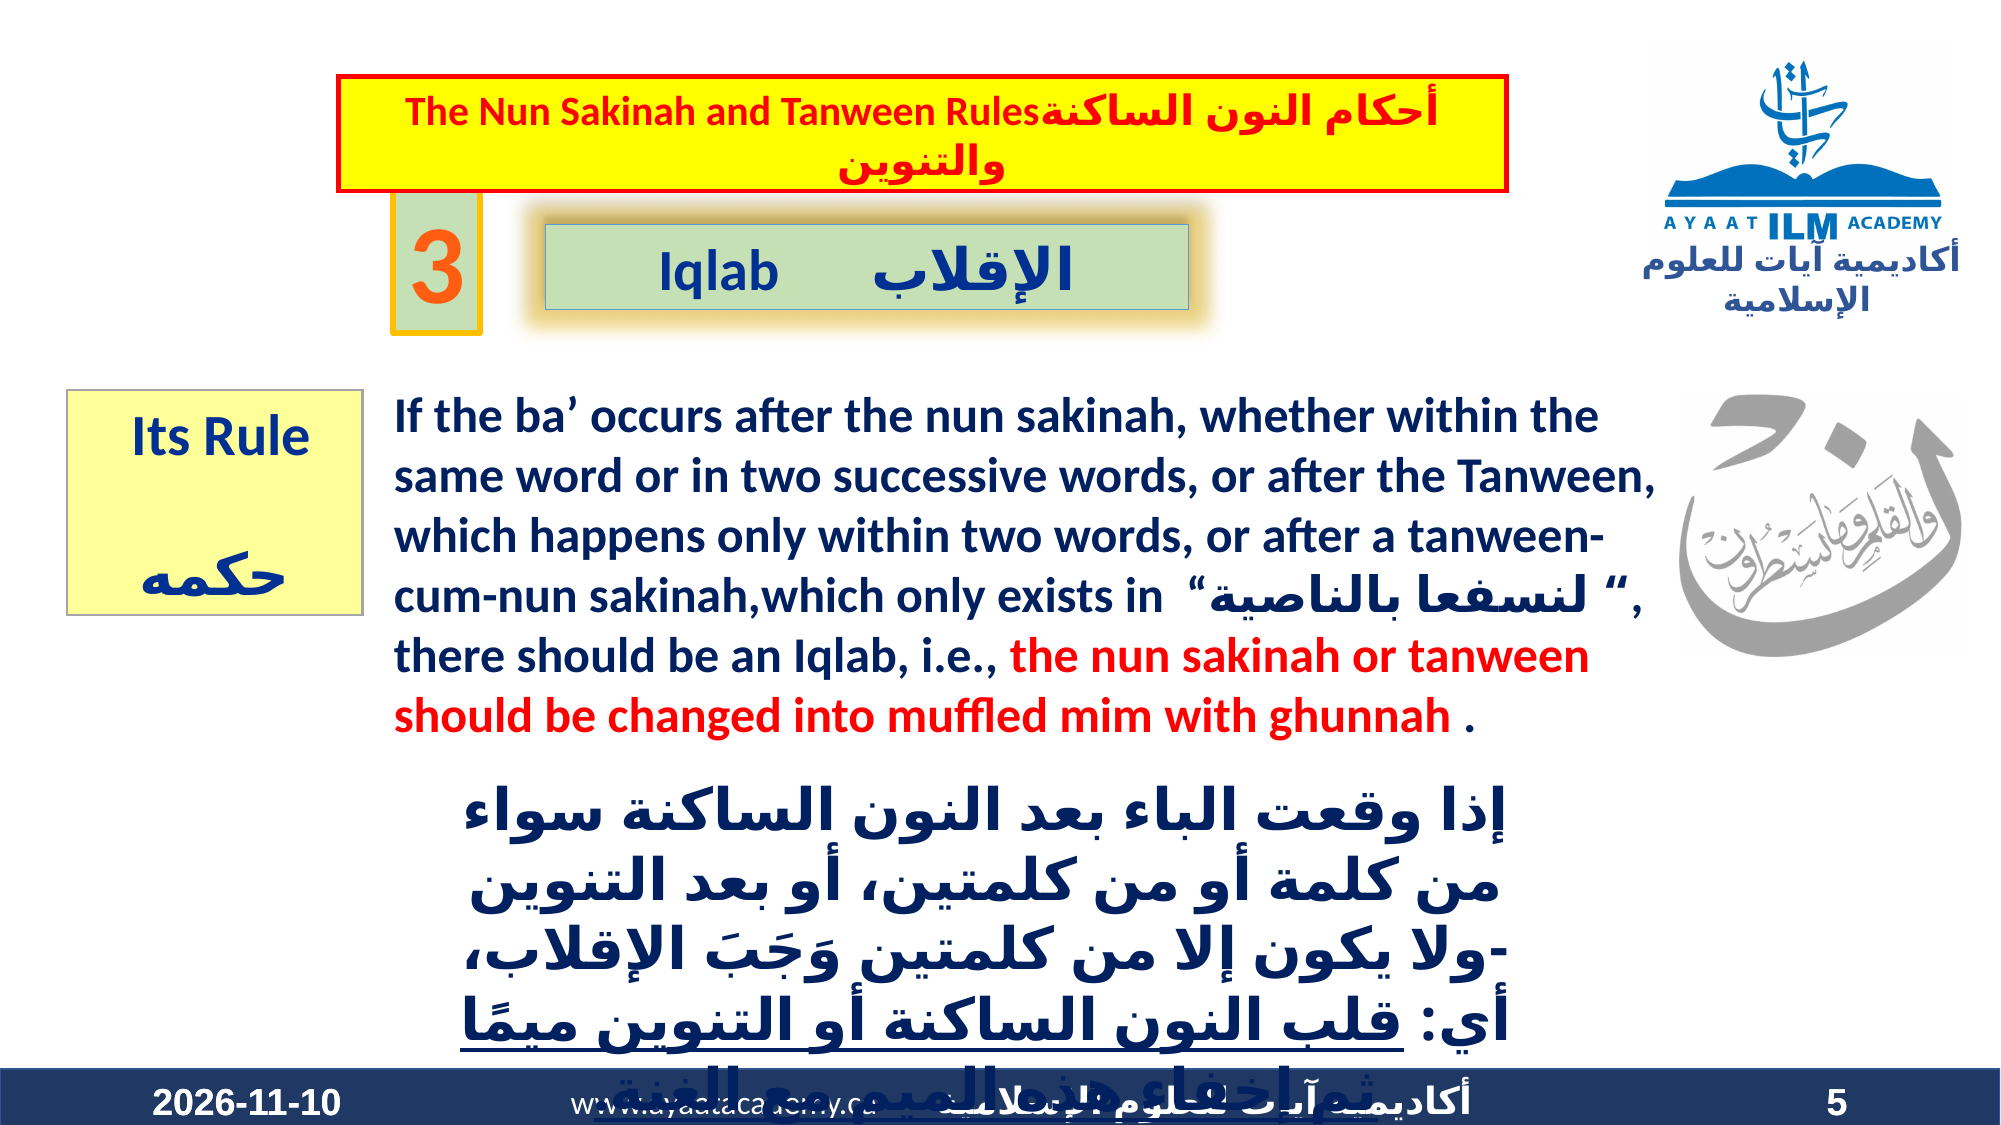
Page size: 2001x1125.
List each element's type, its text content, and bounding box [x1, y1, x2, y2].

text_box 5 [1412, 1070, 1863, 1125]
text_box The Nun Sakinah and Tanween Rulesأحكام النون الساكنة والتنوين [338, 76, 1507, 192]
text_box Its Rule حكمه [66, 389, 364, 616]
picture [1679, 393, 1962, 657]
text_box 2020-12-05 [137, 1070, 588, 1125]
text_box If the ba’ occurs after the nun sakinah, whether within the same word or in two successive words, or after the Tanween, which happens only within two words, or after a tanween-cum-nun sakinah,which only exists in “لنسفعا بالناصية “, there should be an Iqlab, i.e., the nun sakinah or tanween should be changed into muffled mim with ghunnah . [379, 375, 1717, 751]
text_box إذا وقعت الباء بعد النون الساكنة سواء من كلمة أو من كلمتين، أو بعد التنوين -ولا يكون إلا من كلمتين وَجَبَ الإقلاب، أي: قلب النون الساكنة أو التنوين ميمًا ثم إخفاء هذه الميم مع الغنة. [436, 764, 1536, 1125]
picture [1651, 37, 1952, 257]
text_box الإقلاب Iqlab [545, 224, 1189, 310]
text_box 3 [393, 192, 481, 334]
